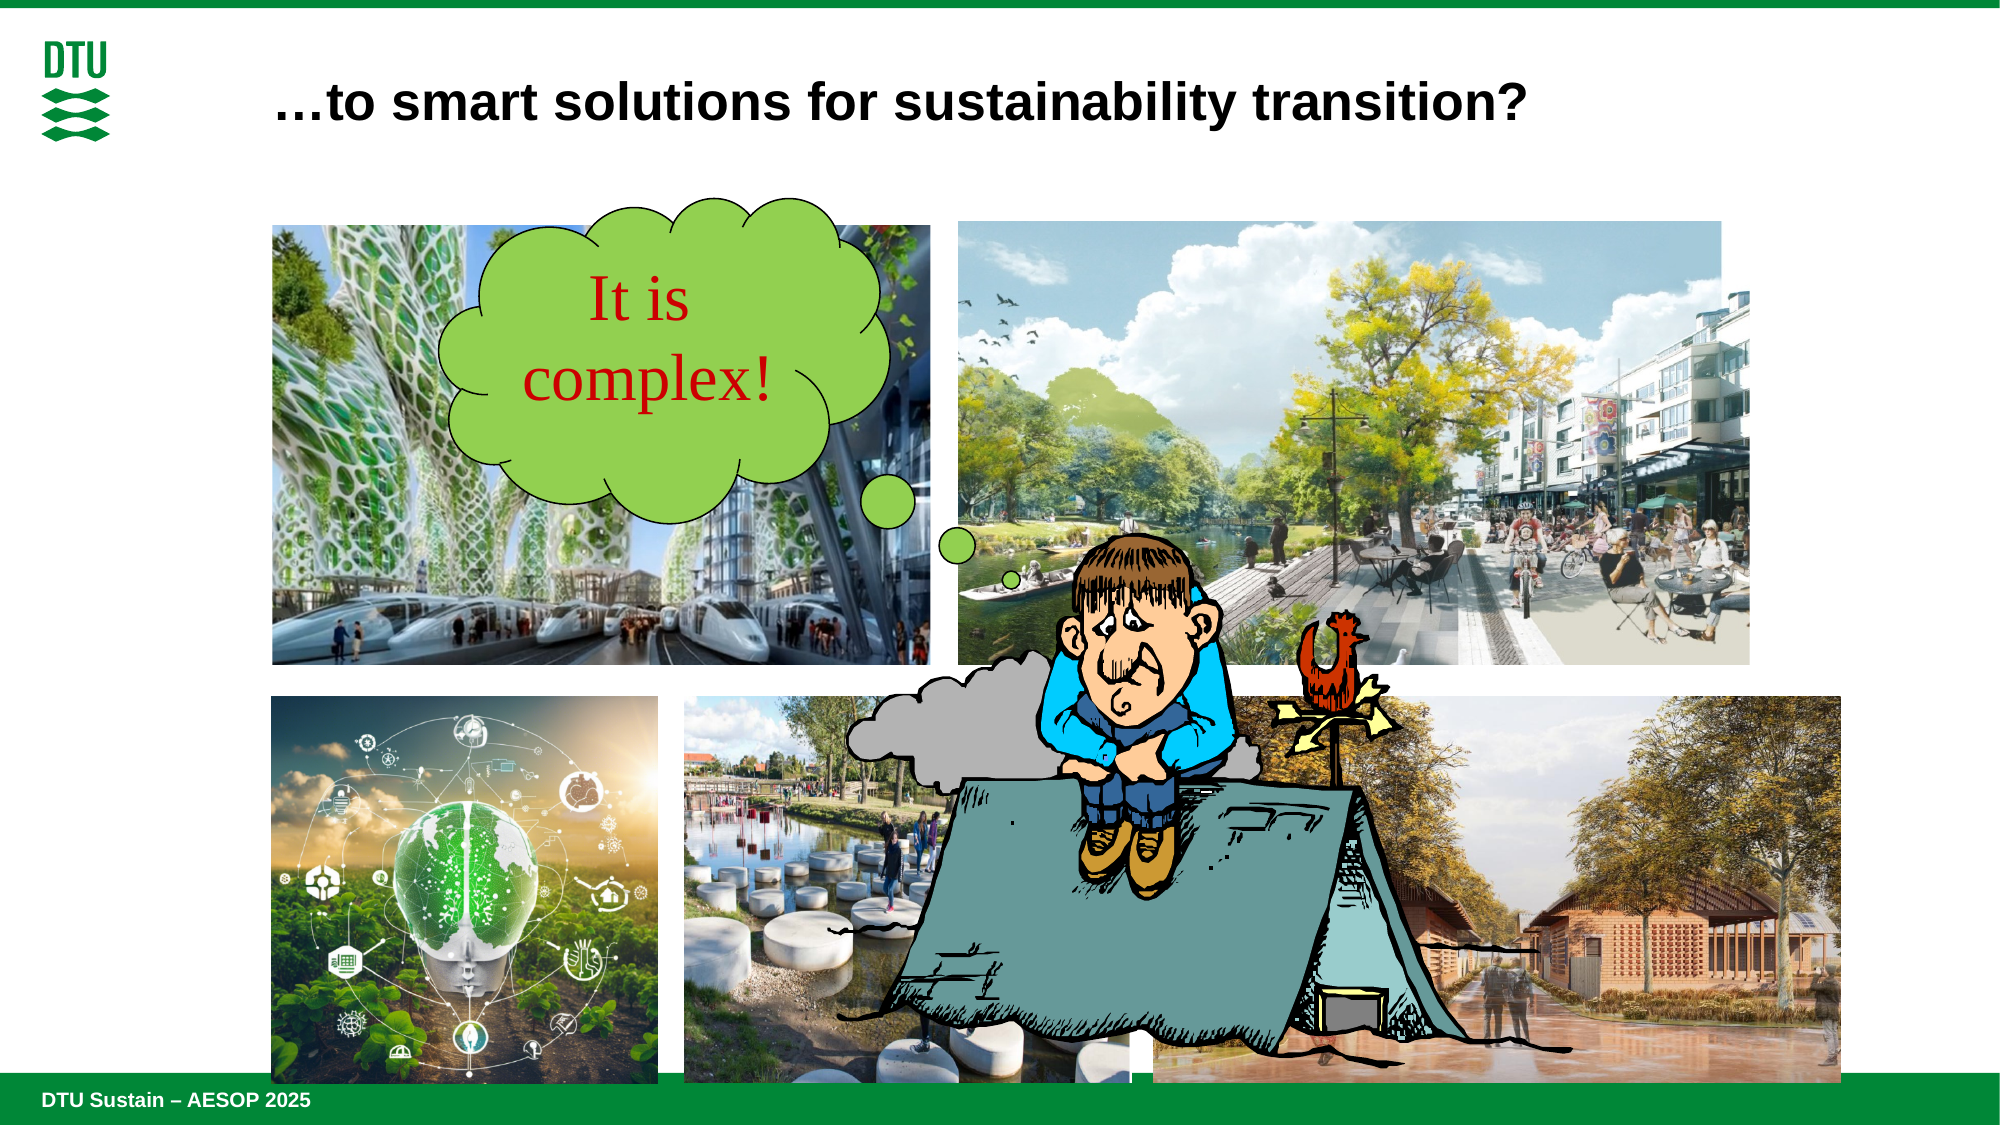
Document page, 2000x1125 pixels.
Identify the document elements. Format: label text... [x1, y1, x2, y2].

picture [271, 225, 438, 665]
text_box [438, 197, 1613, 1107]
picture [1613, 221, 1750, 665]
picture [1613, 696, 1841, 1084]
picture [271, 696, 438, 1084]
title …to smart solutions for sustainability transition? [272, 66, 1816, 132]
